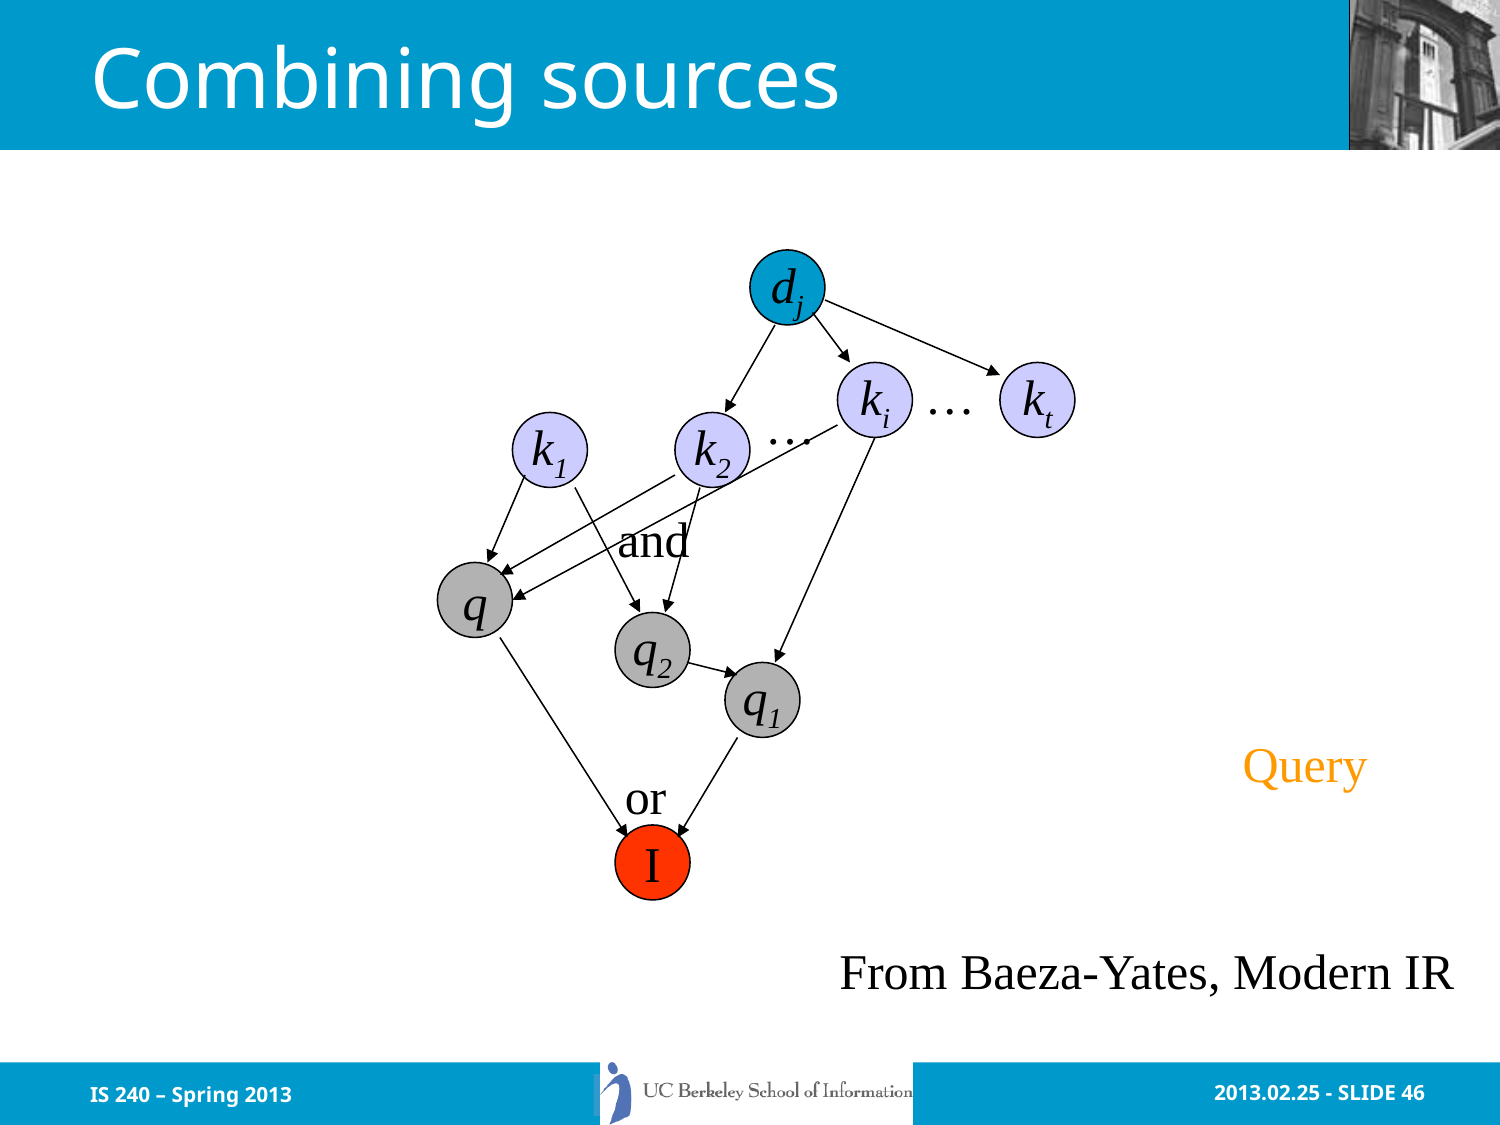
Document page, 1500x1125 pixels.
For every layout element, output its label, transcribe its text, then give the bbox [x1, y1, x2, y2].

text_box [486, 474, 526, 563]
picture [594, 1062, 912, 1125]
text_box q2 [615, 612, 691, 688]
text_box Query [1227, 724, 1383, 800]
text_box and [602, 499, 705, 575]
text_box [812, 312, 850, 363]
text_box ki [837, 362, 910, 438]
text_box [512, 463, 768, 601]
text_box [618, 832, 628, 838]
text_box k2 [674, 412, 750, 488]
text_box [687, 662, 738, 679]
text_box … [910, 356, 990, 432]
title Combining sources [75, 0, 1350, 150]
text_box [724, 324, 776, 413]
text_box [774, 437, 876, 663]
text_box kt [999, 362, 1075, 438]
text_box or [610, 756, 682, 832]
text_box k1 [512, 412, 588, 488]
text_box q1 [724, 662, 800, 738]
text_box [499, 474, 676, 575]
text_box [662, 575, 676, 613]
text_box [620, 575, 641, 613]
text_box From Baeza-Yates, Modern IR [824, 931, 1470, 1007]
text_box [990, 364, 1000, 376]
slide_number IS 240 – Spring 2013 [75, 1062, 388, 1125]
text_box … [750, 387, 830, 463]
text_box q [437, 562, 513, 638]
text_box I [615, 832, 691, 900]
text_box [677, 737, 738, 838]
picture [1350, 0, 1500, 150]
text_box dj [749, 249, 825, 325]
